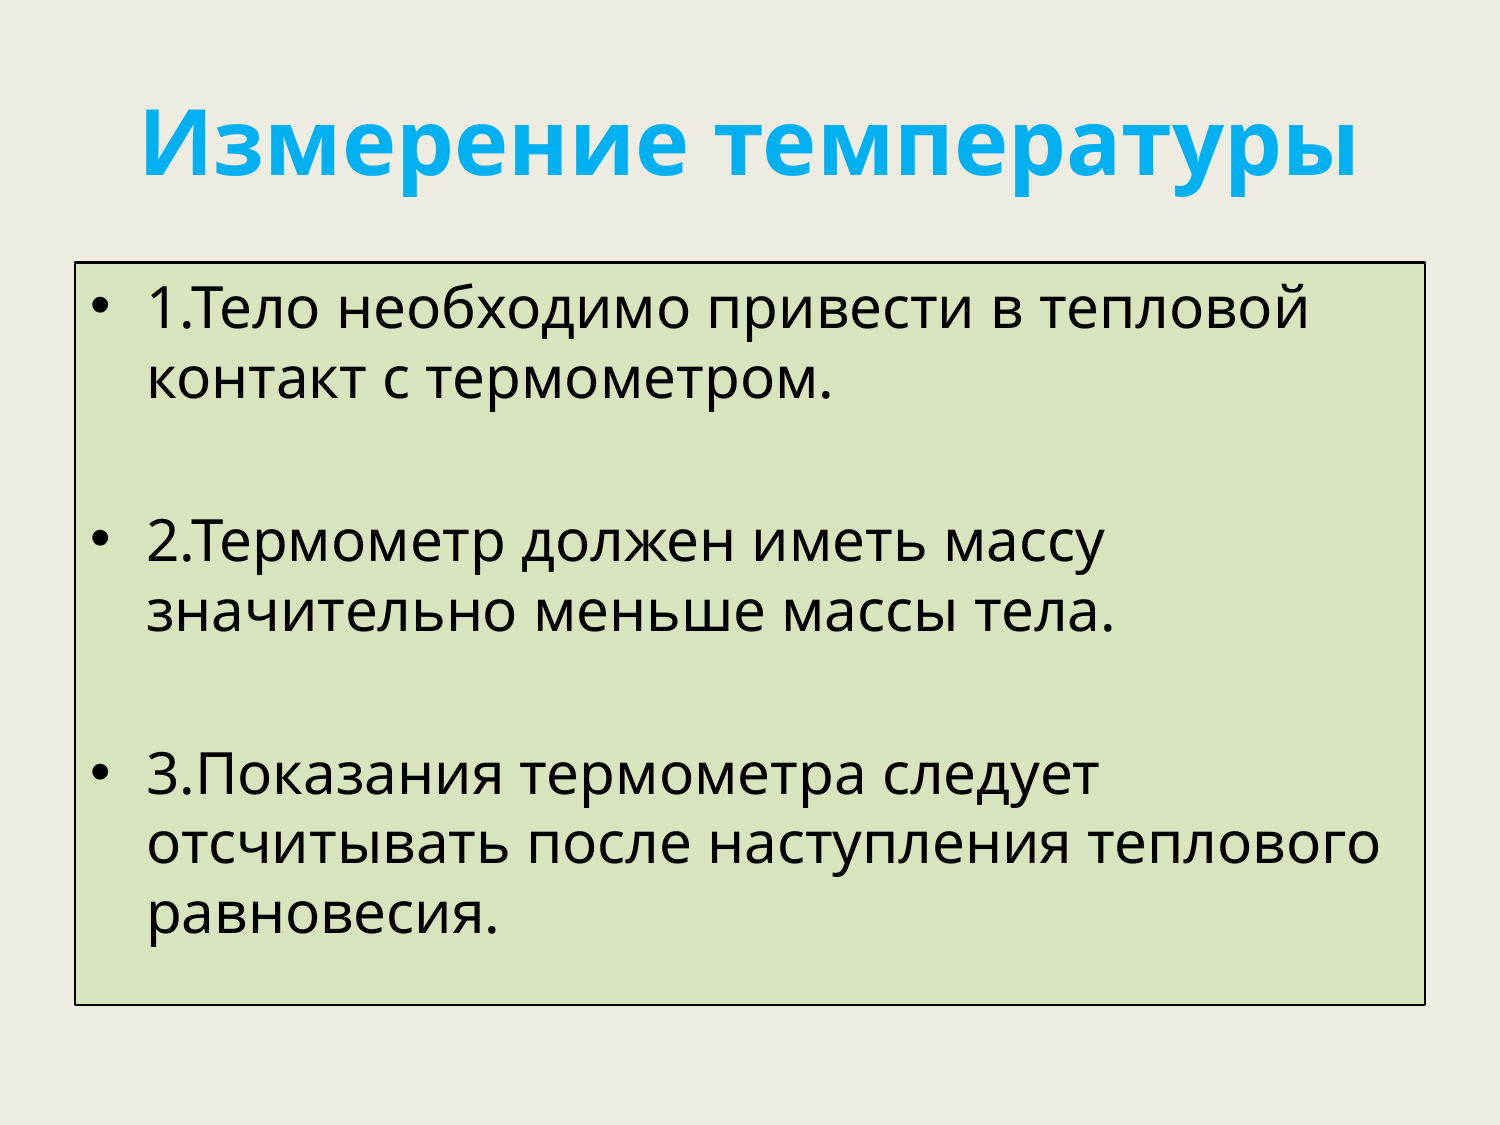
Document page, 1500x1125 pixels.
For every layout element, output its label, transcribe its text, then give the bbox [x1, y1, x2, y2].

title Измерение температуры [75, 45, 1425, 233]
list 1.Тело необходимо привести в тепловой контакт с термометром. 2.Термометр должен иметь массу значительно меньше массы тела. 3.Показания термометра следует отсчитывать после наступления теплового равновесия. [75, 262, 1425, 1005]
